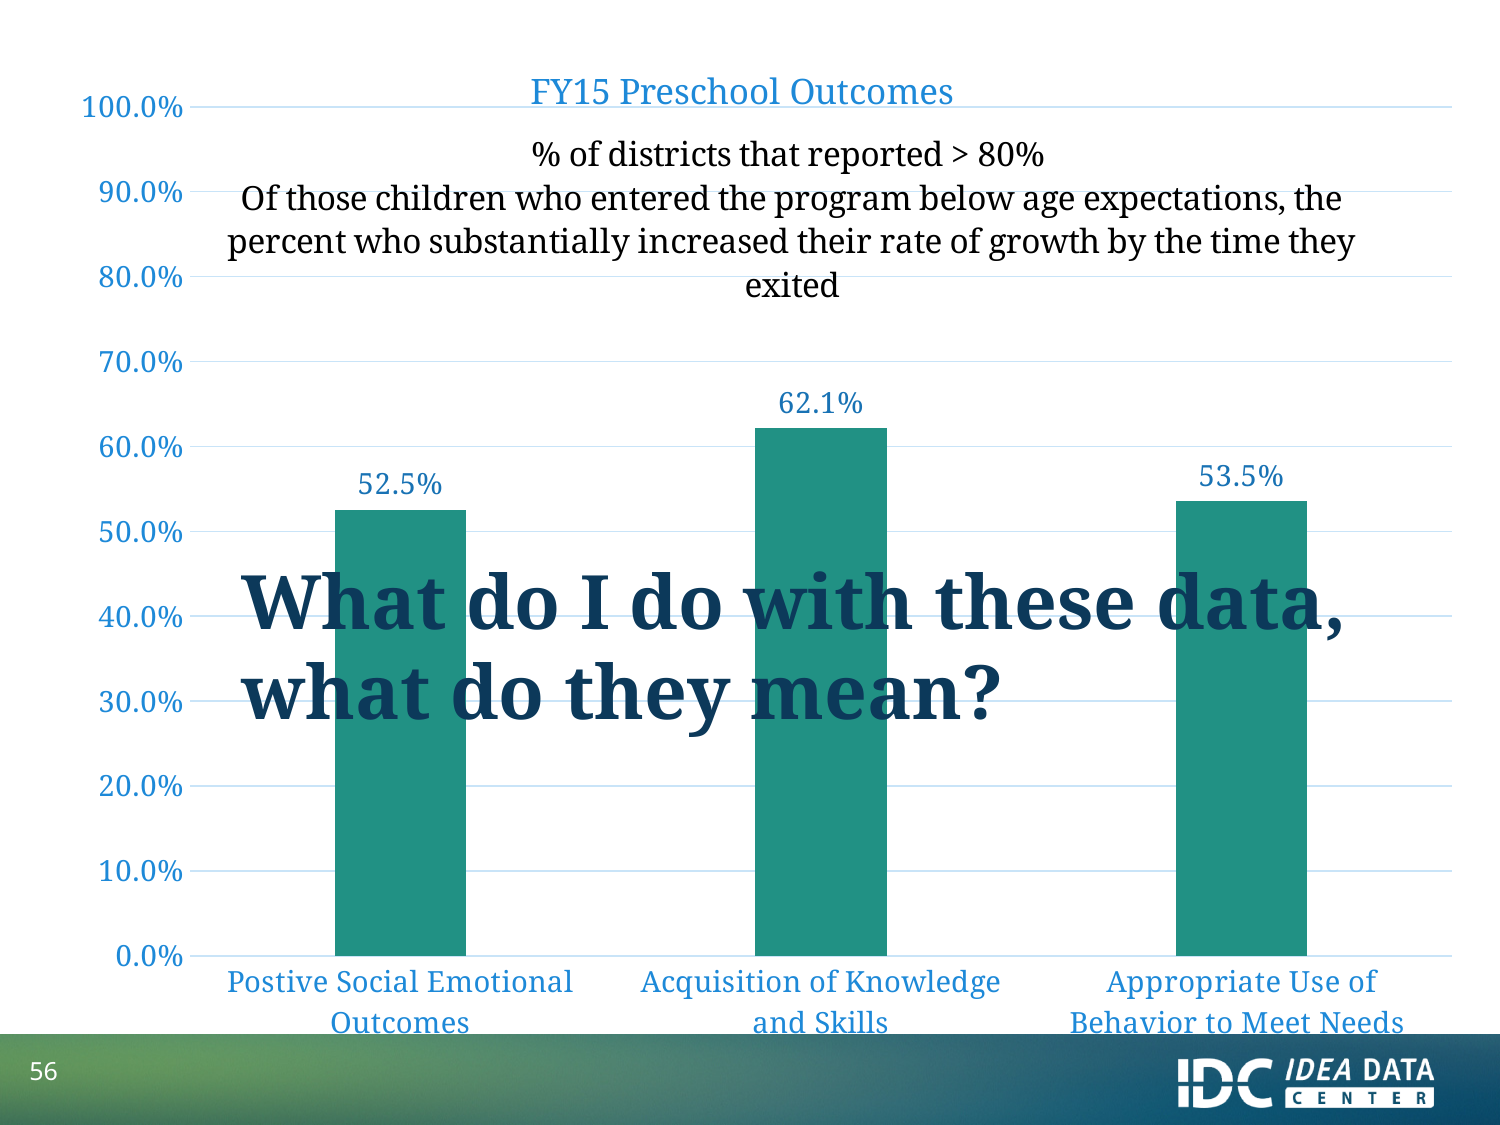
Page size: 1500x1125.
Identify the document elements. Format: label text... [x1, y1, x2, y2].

chart [35, 27, 1458, 1061]
slide_number 56 [11, 1042, 73, 1103]
picture [0, 1034, 1500, 1125]
